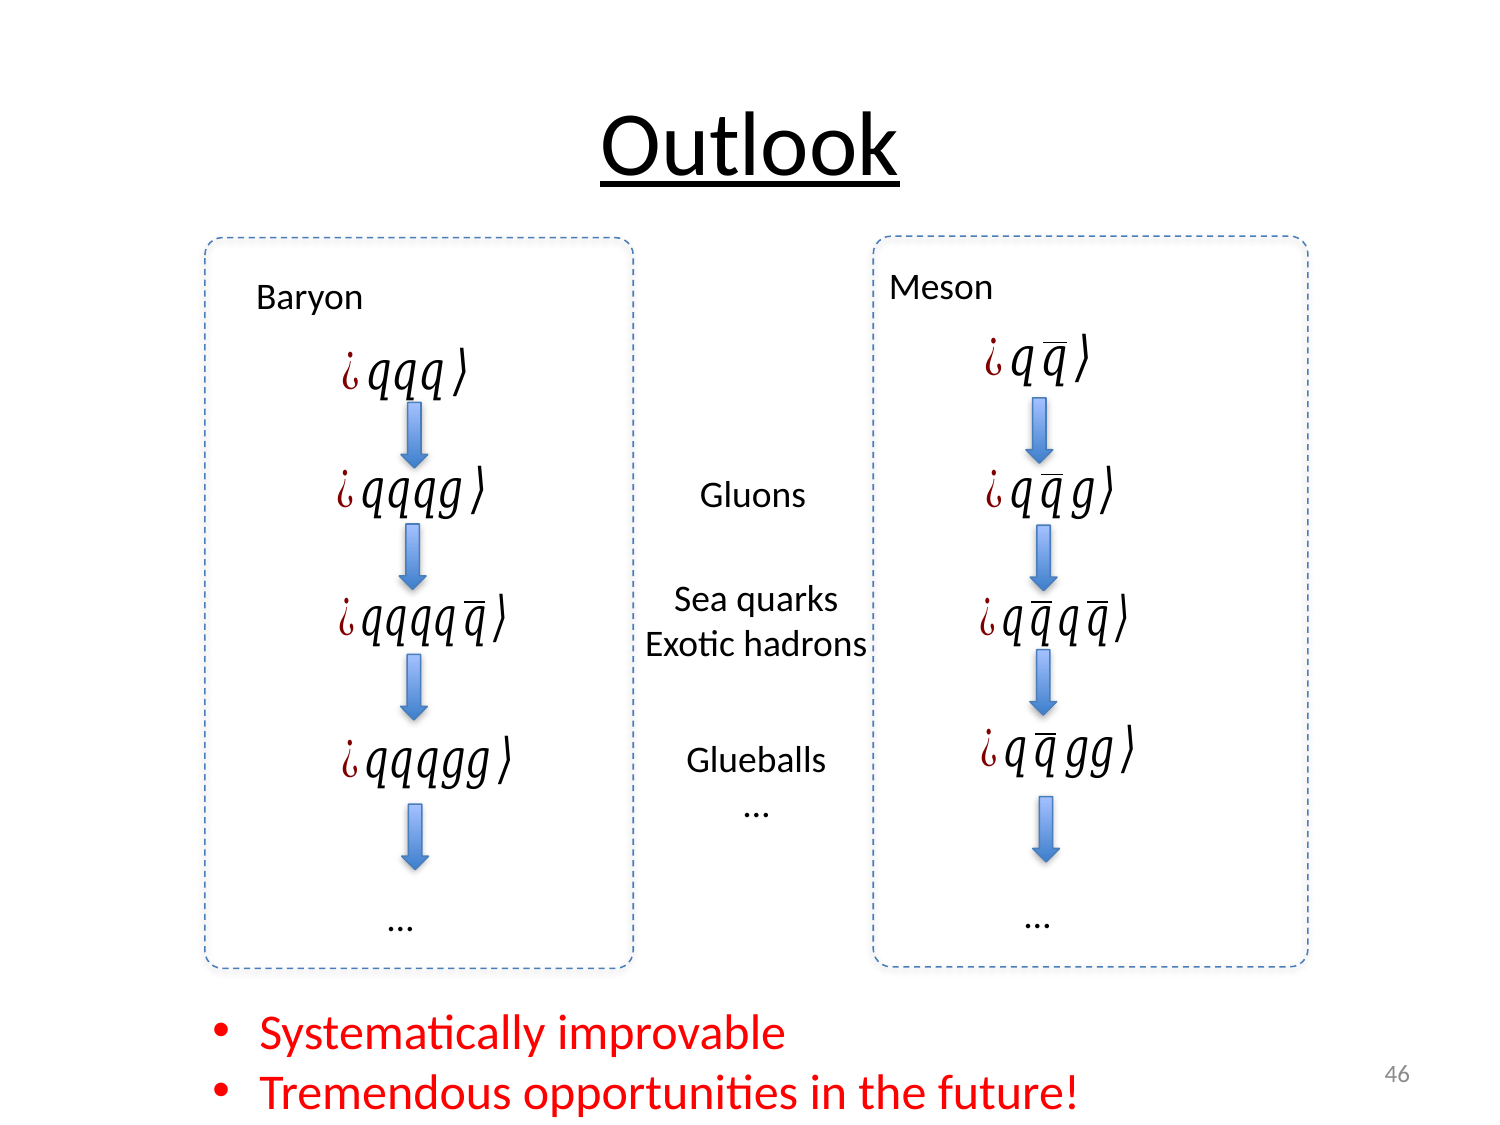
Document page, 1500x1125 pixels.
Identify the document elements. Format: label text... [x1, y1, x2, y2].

text_box [1031, 795, 1061, 863]
title Outlook [75, 45, 1425, 233]
text_box [872, 235, 1309, 968]
text_box … [372, 886, 429, 947]
slide_number 46 [1172, 1042, 1425, 1103]
text_box [204, 236, 635, 970]
text_box [401, 803, 430, 871]
text_box Systematically improvable Tremendous opportunities in the future! [197, 992, 1172, 1125]
text_box Meson [874, 254, 1009, 315]
text_box [399, 653, 428, 721]
text_box [400, 401, 429, 469]
text_box [1029, 524, 1058, 592]
text_box [1025, 397, 1054, 464]
text_box … [1009, 883, 1066, 944]
text_box Sea quarks Exotic hadrons [630, 566, 883, 672]
text_box Glueballs … [671, 727, 842, 832]
text_box [398, 523, 427, 590]
text_box [1029, 648, 1058, 716]
text_box Baryon [241, 264, 379, 324]
text_box Gluons [685, 462, 822, 523]
